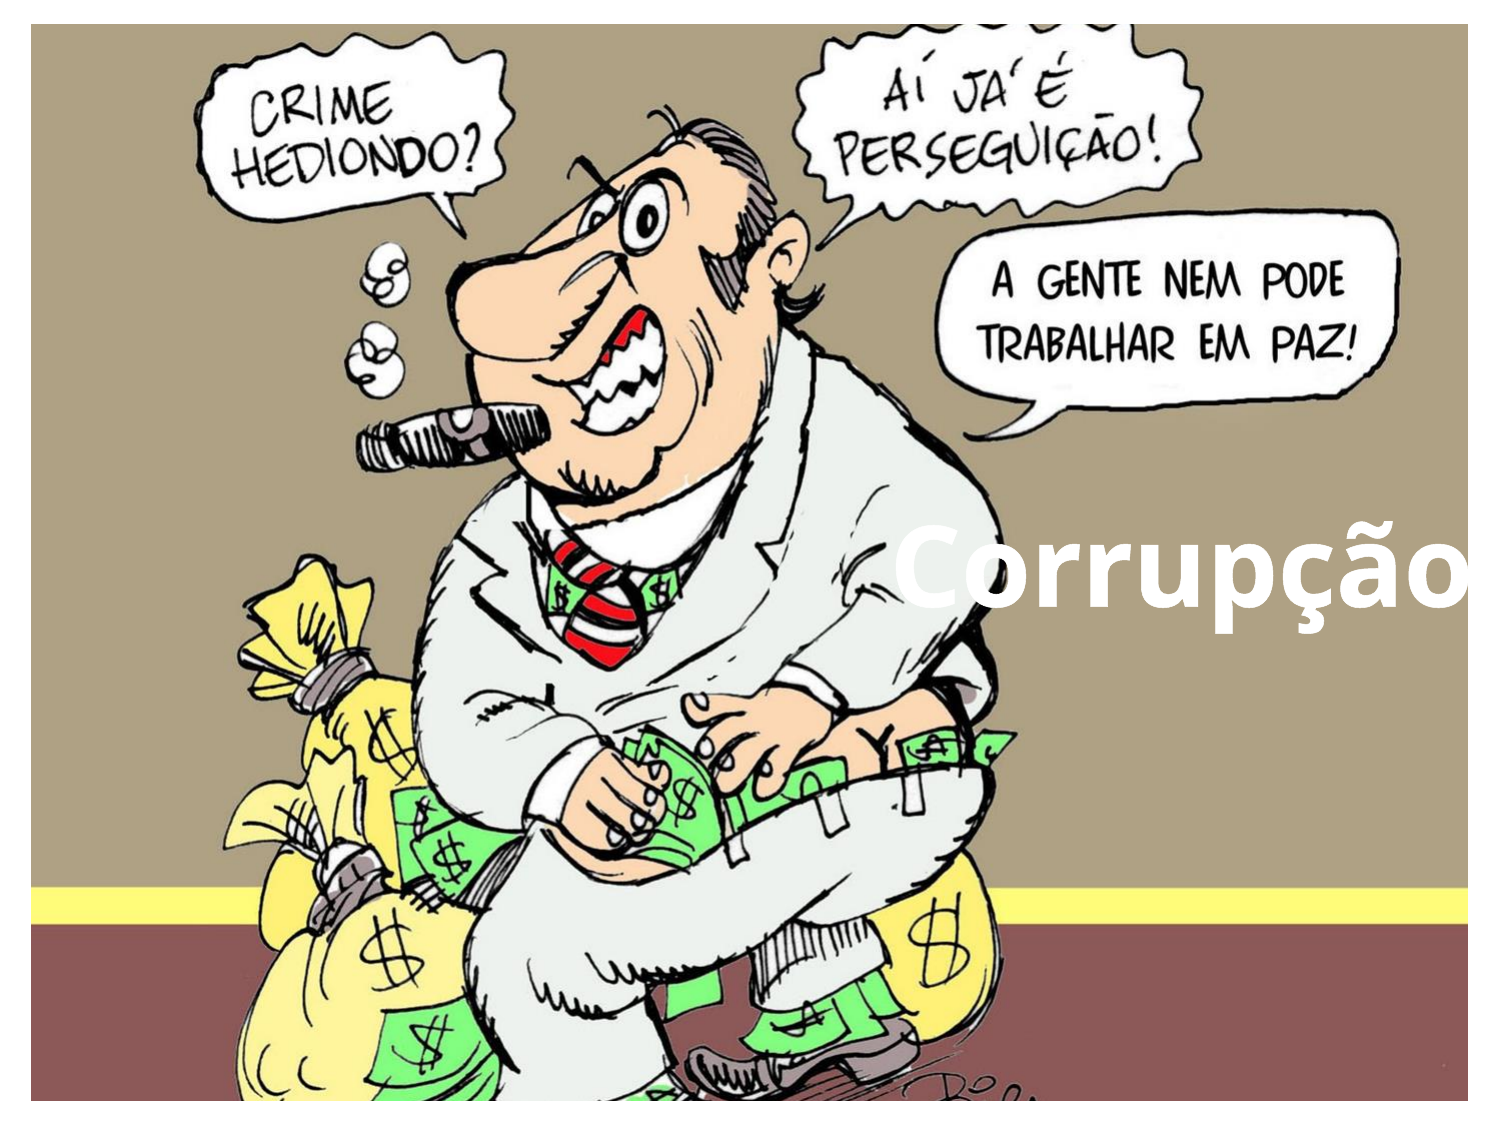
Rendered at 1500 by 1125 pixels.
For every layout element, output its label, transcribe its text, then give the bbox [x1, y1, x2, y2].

text_box Corrupção [874, 486, 1489, 637]
picture [0, 0, 1500, 1125]
text_box [13, 5, 1487, 1119]
